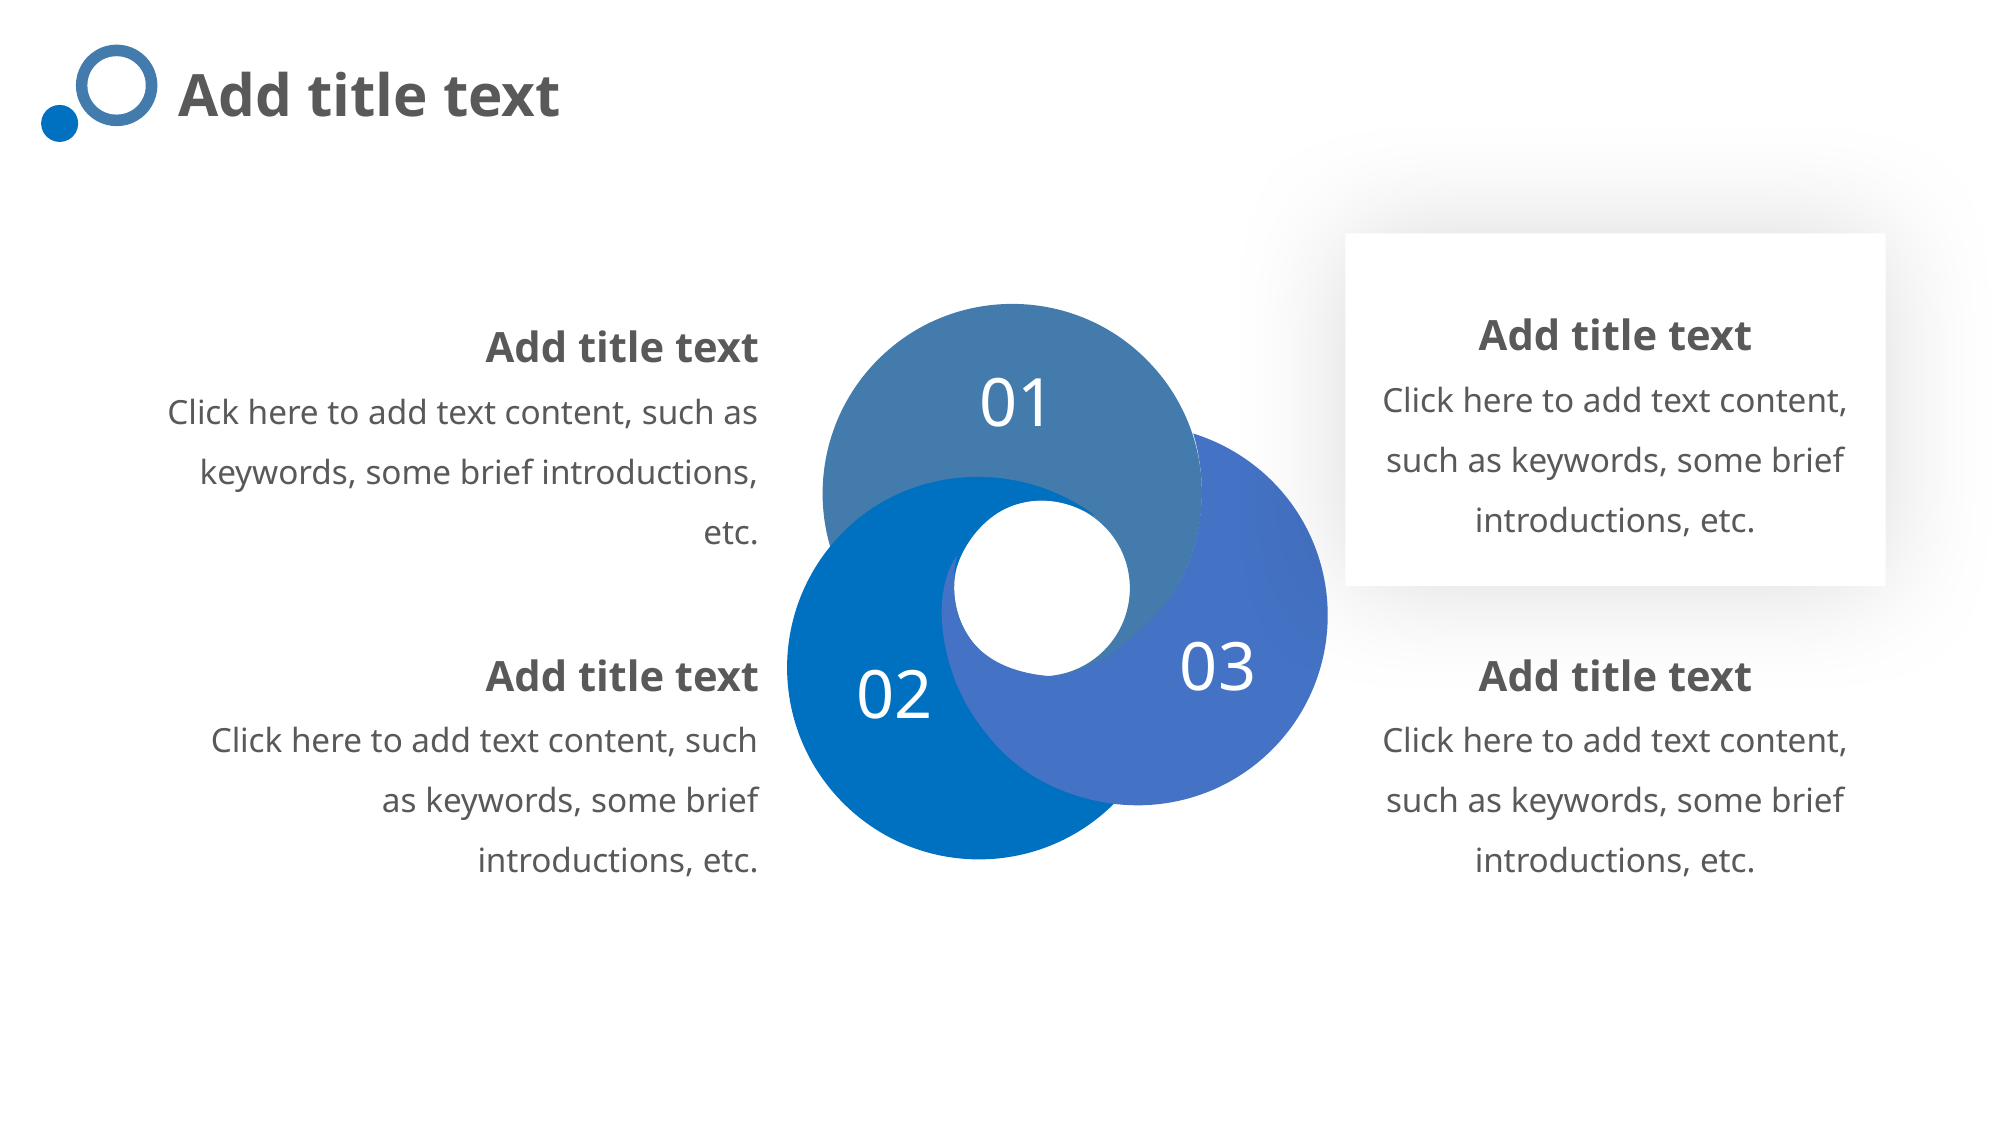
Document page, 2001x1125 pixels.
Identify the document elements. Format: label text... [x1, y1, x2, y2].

text_box Add title text Click here to add text content, such as keywords, some brief introductions, etc. [155, 617, 774, 887]
text_box Add title text Click here to add text content, such as keywords, some brief introductions, etc. [1358, 617, 1873, 887]
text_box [41, 44, 668, 143]
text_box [1345, 233, 1886, 586]
text_box Add title text Click here to add text content, such as keywords, some brief introductions, etc. [134, 288, 774, 559]
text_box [787, 303, 1336, 861]
